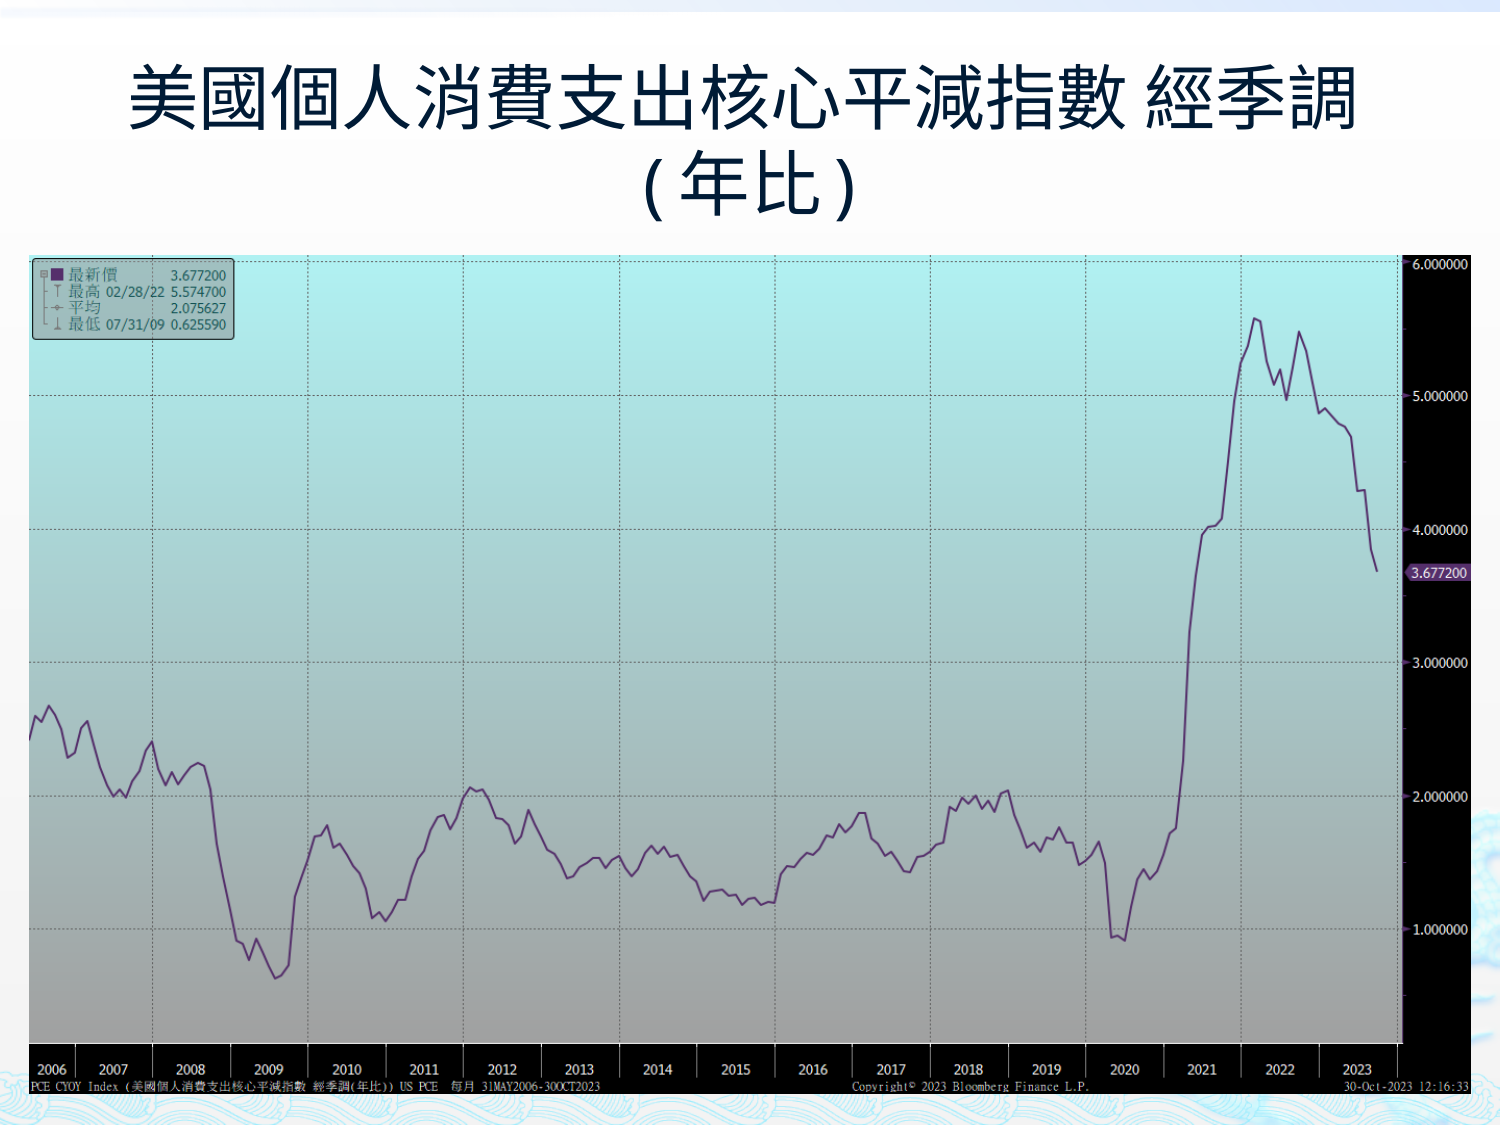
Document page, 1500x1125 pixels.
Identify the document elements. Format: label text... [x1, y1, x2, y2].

title 美國個人消費支出核心平減指數 經季調(年比) [75, 45, 1425, 233]
picture [28, 254, 1472, 1095]
